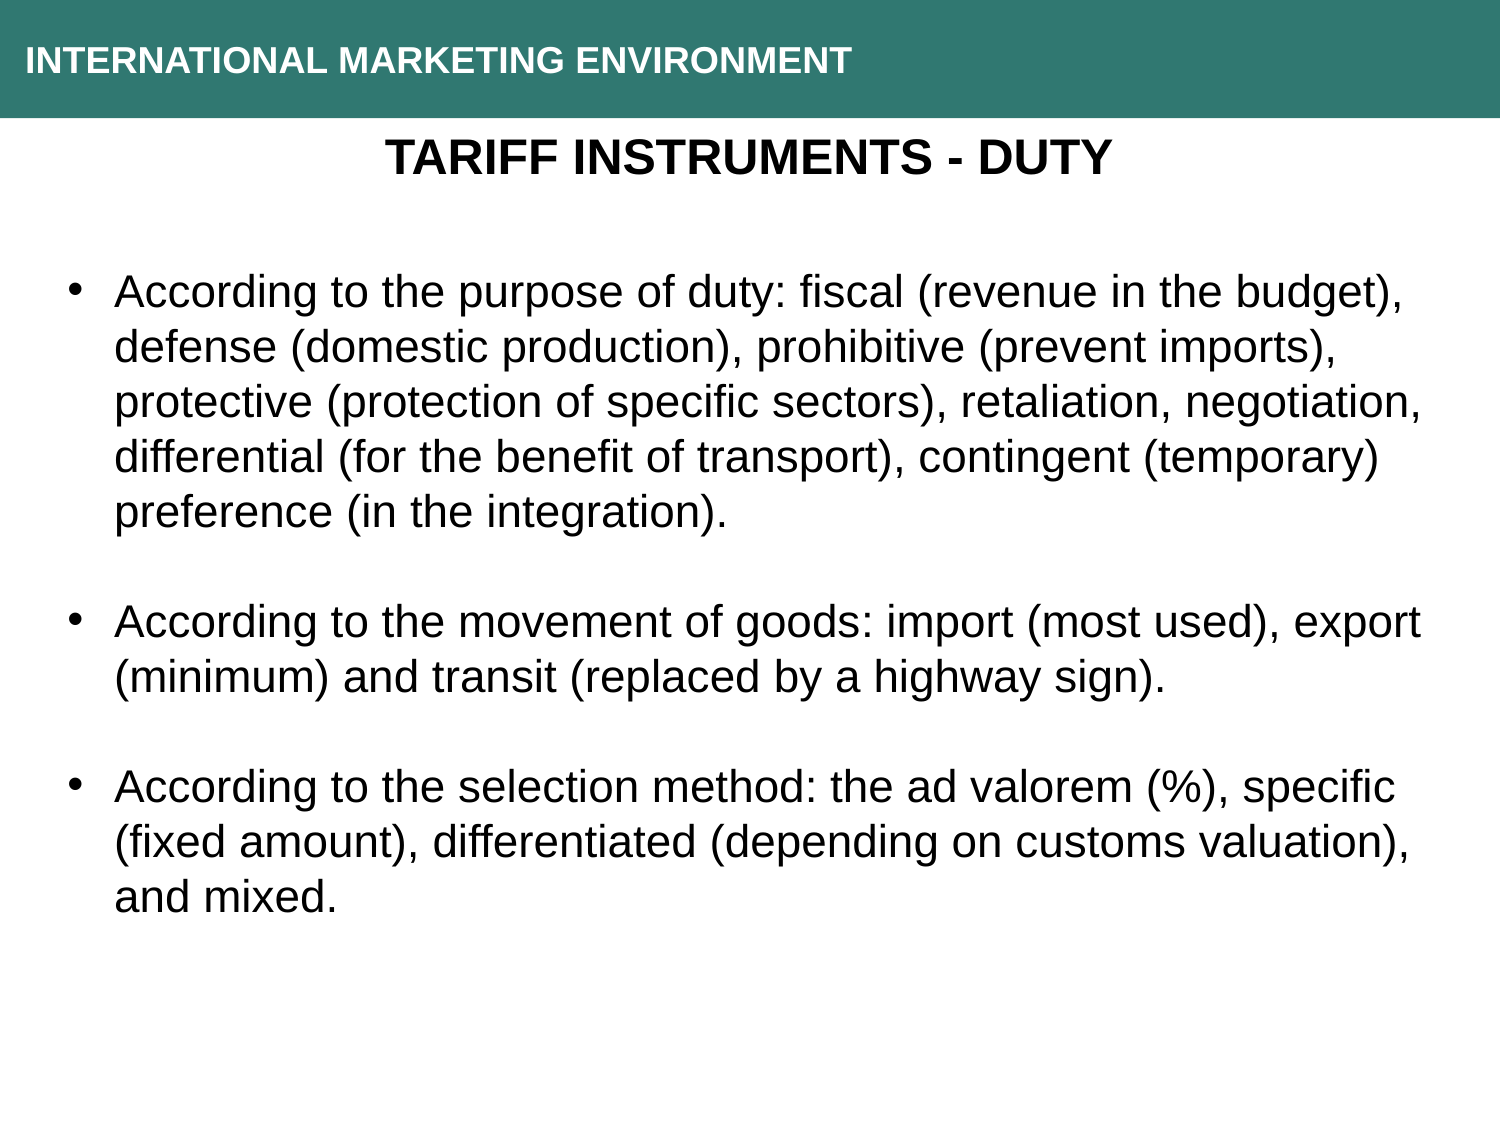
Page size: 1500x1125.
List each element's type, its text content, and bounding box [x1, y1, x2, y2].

text_box INTERNATIONAL MARKETING ENVIRONMENT [0, 0, 1500, 120]
text_box TARIFF INSTRUMENTS - DUTY [55, 117, 1444, 193]
text_box According to the purpose of duty: fiscal (revenue in the budget), defense (domestic production), prohibitive (prevent imports), protective (protection of specific sectors), retaliation, negotiation, differential (for the benefit of transport), contingent (temporary) preference (in the integration). According to the movement of goods: import (most used), export (minimum) and transit (replaced by a highway sign). According to the selection method: the ad valorem (%), specific (fixed amount), differentiated (depending on customs valuation), and mixed. [52, 253, 1444, 929]
